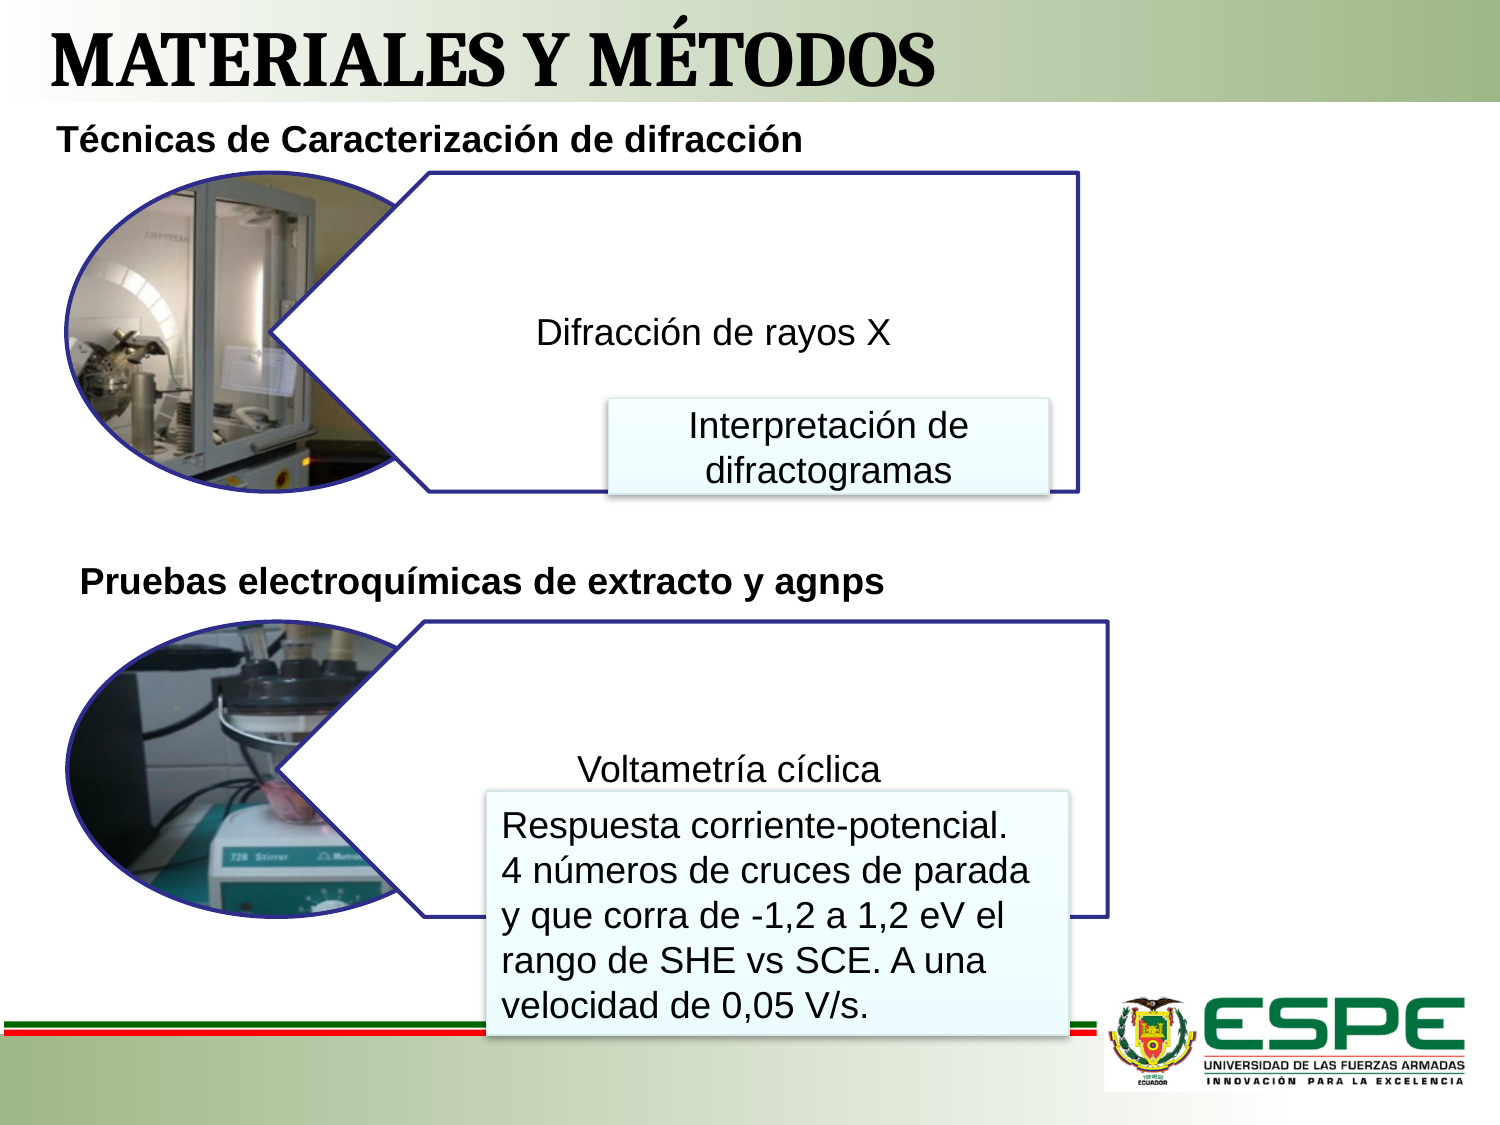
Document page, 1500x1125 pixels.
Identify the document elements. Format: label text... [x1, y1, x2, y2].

title MATERIALES Y MÉTODOS [0, 0, 1350, 102]
text_box Respuesta corriente-potencial. 4 números de cruces de parada y que corra de -1,2 a 1,2 eV el rango de SHE vs SCE. A una velocidad de 0,05 V/s. [486, 926, 1070, 1036]
text_box Técnicas de Caracterización de difracción [41, 107, 939, 213]
picture [1104, 976, 1483, 1092]
text_box Pruebas electroquímicas de extracto y agnps [64, 549, 963, 621]
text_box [66, 621, 1318, 918]
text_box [65, 172, 1282, 492]
